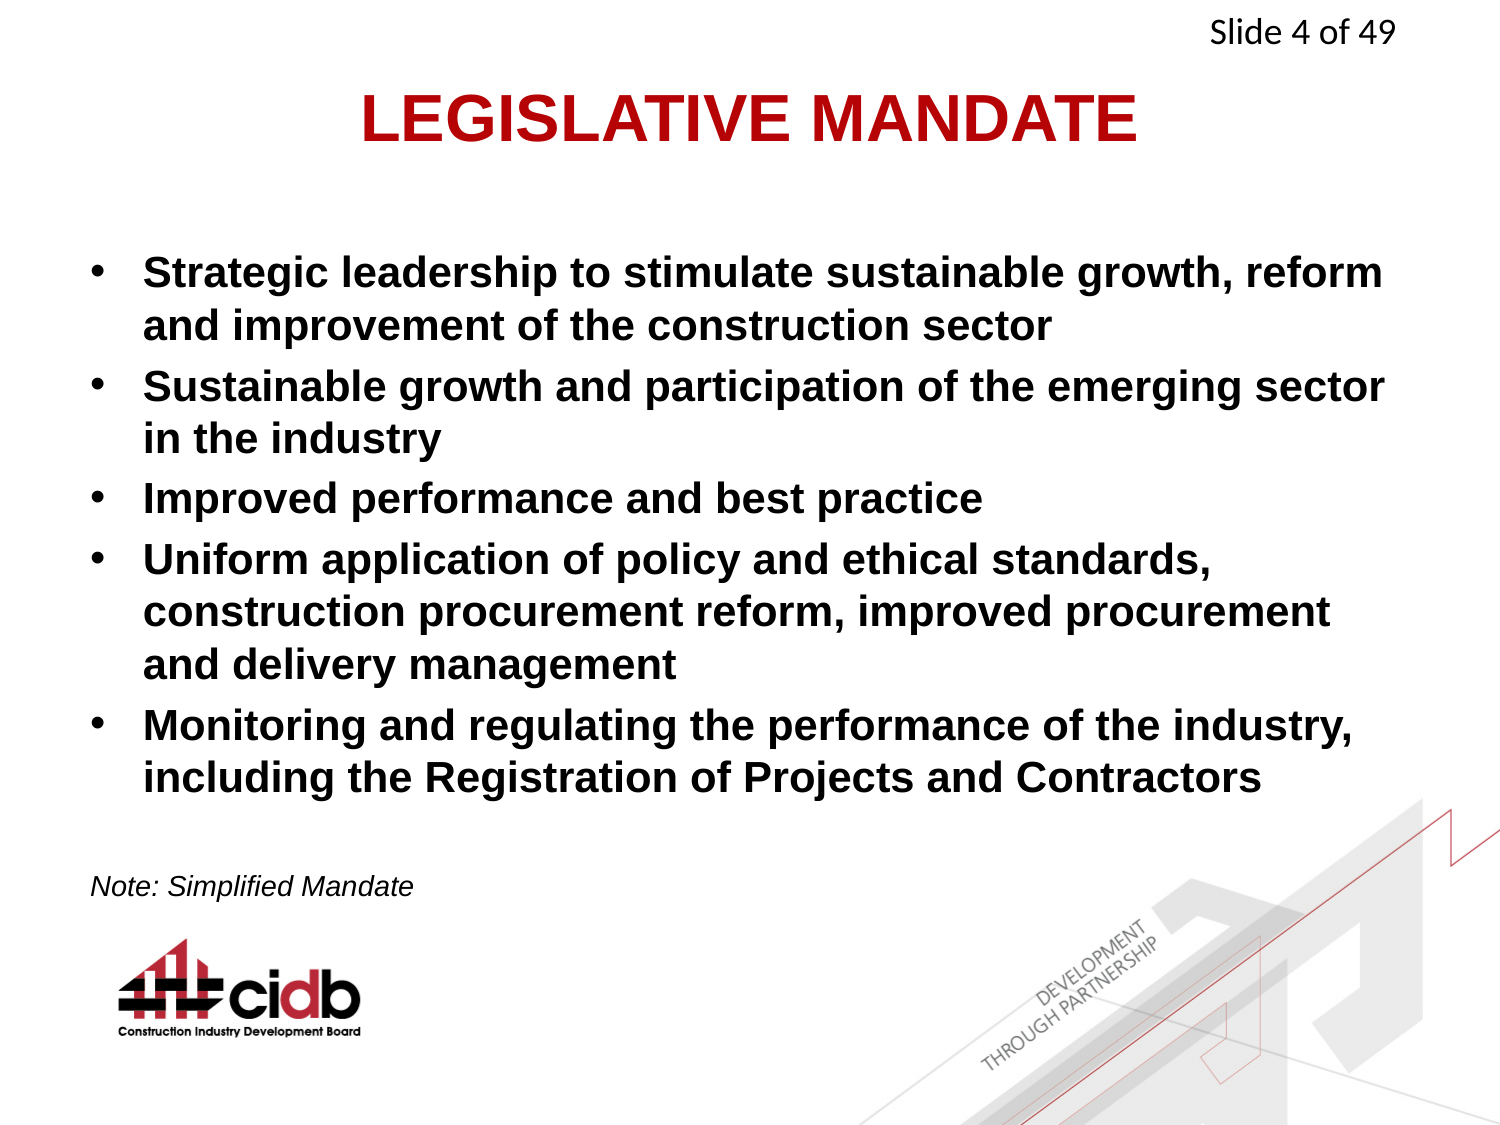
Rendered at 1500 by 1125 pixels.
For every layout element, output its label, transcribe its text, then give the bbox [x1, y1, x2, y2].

list Strategic leadership to stimulate sustainable growth, reform and improvement of the construction sector Sustainable growth and participation of the emerging sector in the industry Improved performance and best practice Uniform application of policy and ethical standards, construction procurement reform, improved procurement and delivery management Monitoring and regulating the performance of the industry, including the Registration of Projects and Contractors Note: Simplified Mandate [75, 237, 1425, 914]
picture [0, 0, 1500, 1125]
title LEGISLATIVE MANDATE [75, 45, 1425, 185]
